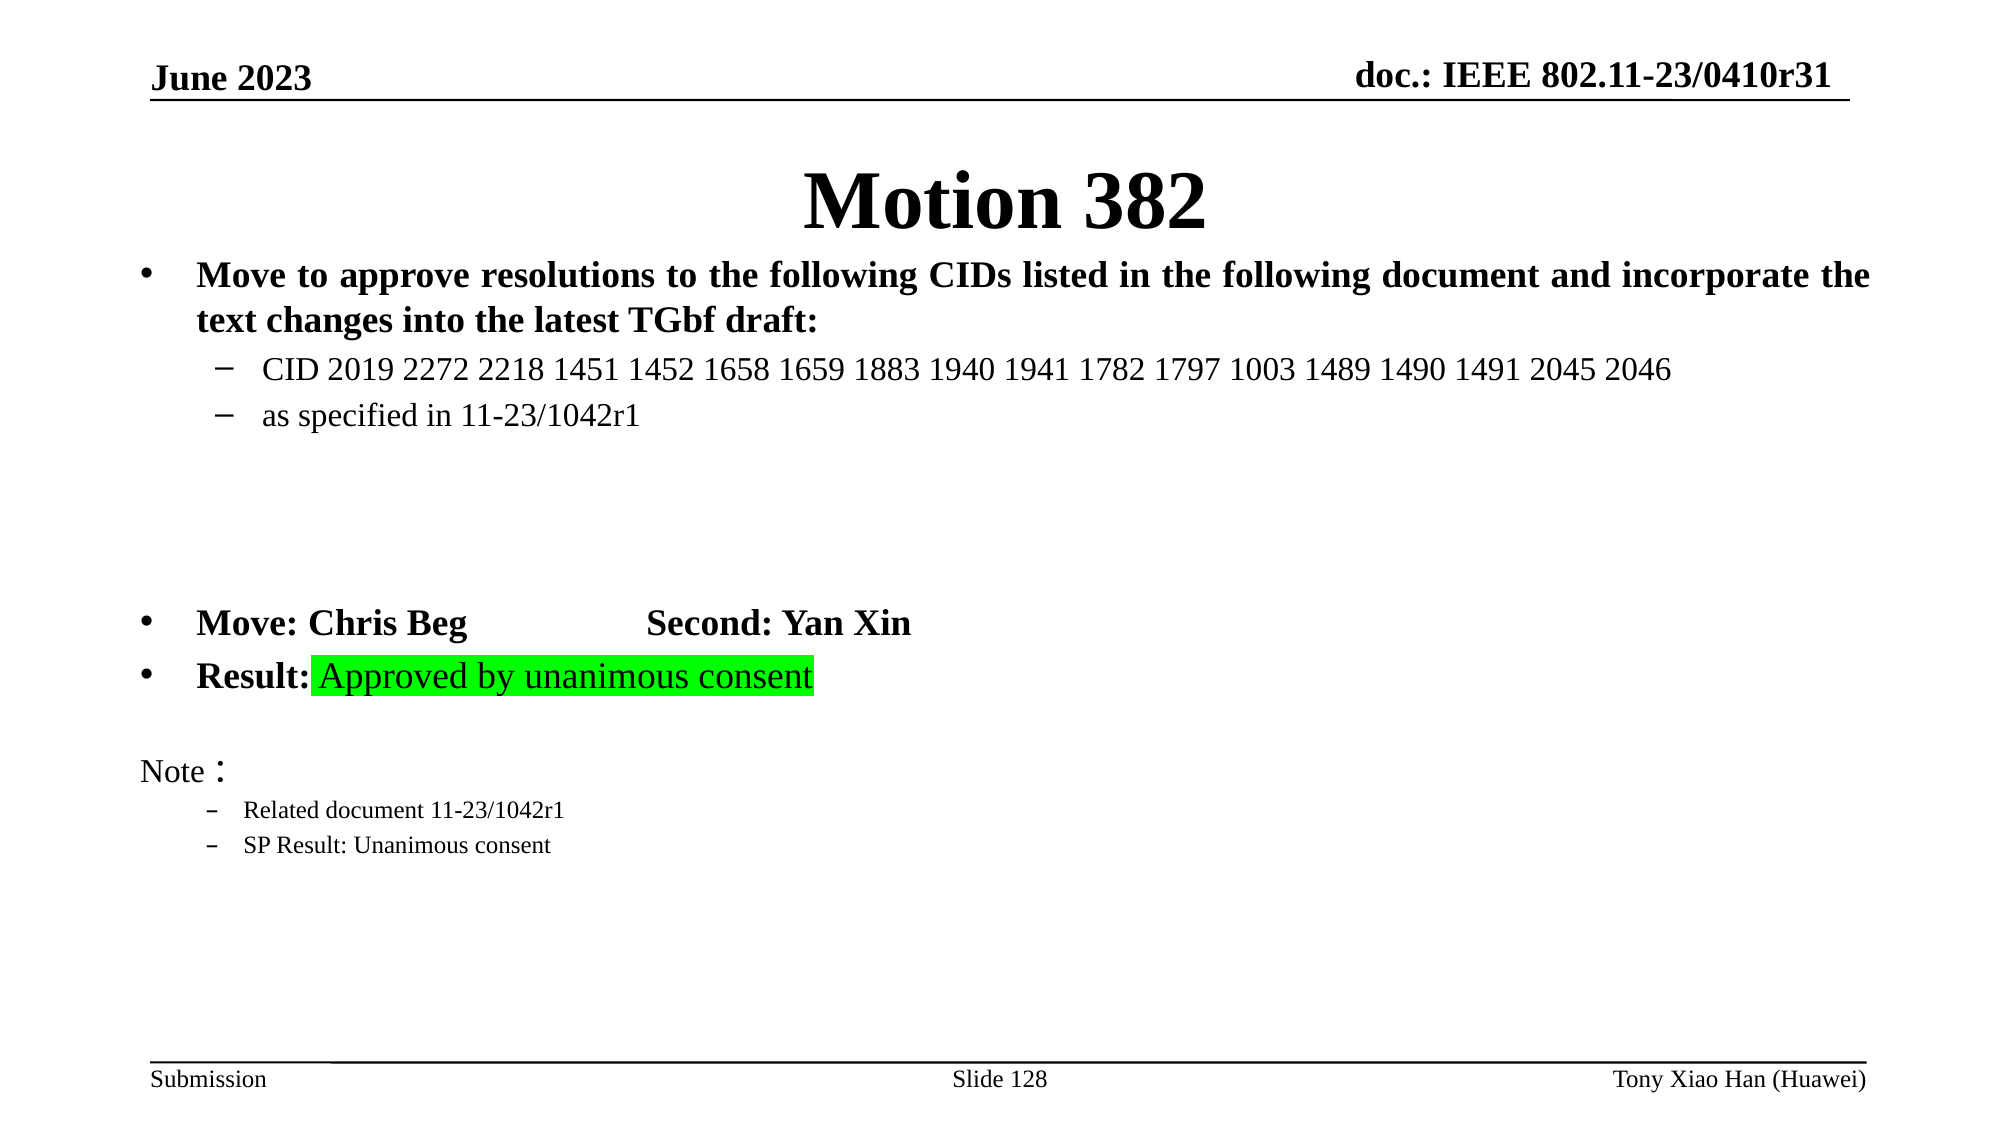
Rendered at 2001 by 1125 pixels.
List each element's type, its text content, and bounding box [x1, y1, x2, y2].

text_box Motion 382 [368, 137, 1644, 212]
text_box Move to approve resolutions to the following CIDs listed in the following document and incorporate the text changes into the latest TGbf draft: CID 2019 2272 2218 1451 1452 1658 1659 1883 1940 1941 1782 1797 1003 1489 1490 1491 2045 2046 as specified in 11-23/1042r1 Move: Chris Beg Second: Yan Xin Result: Approved by unanimous consent Note： Related document 11-23/1042r1 SP Result: Unanimous consent [125, 212, 1888, 900]
